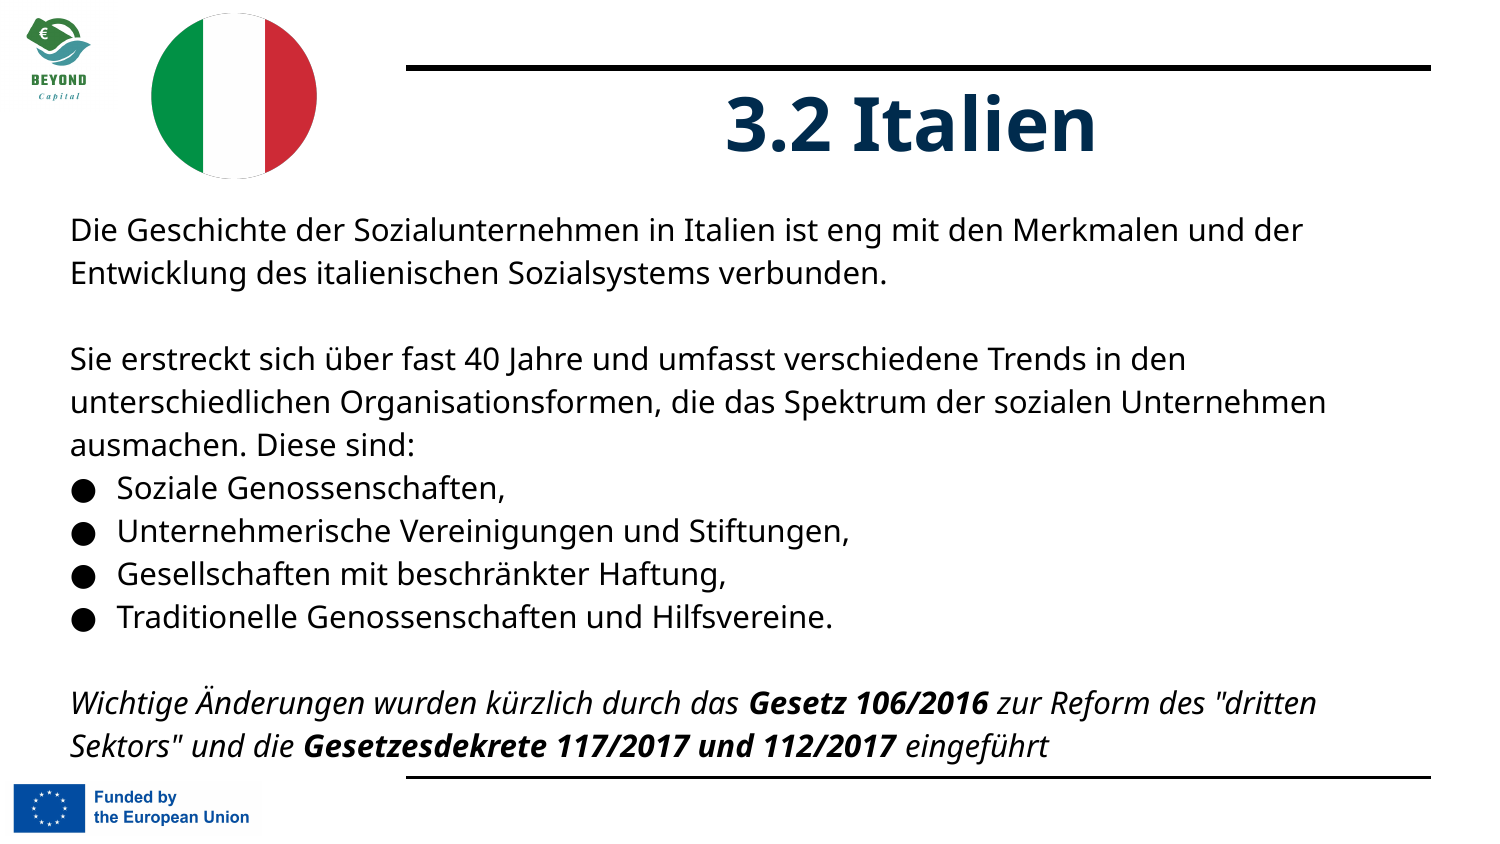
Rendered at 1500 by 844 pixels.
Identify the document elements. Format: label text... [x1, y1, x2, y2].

title 3.2 Italien [393, 61, 1431, 166]
picture [5, 781, 262, 836]
picture [0, 0, 359, 180]
list Die Geschichte der Sozialunternehmen in Italien ist eng mit den Merkmalen und der Entwicklung des italienischen Sozialsystems verbunden. Sie erstreckt sich über fast 40 Jahre und umfasst verschiedene Trends in den unterschiedlichen Organisationsformen, die das Spektrum der sozialen Unternehmen ausmachen. Diese sind: Soziale Genossenschaften, Unternehmerische Vereinigungen und Stiftungen, Gesellschaften mit beschränkter Haftung, Traditionelle Genossenschaften und Hilfsvereine. Wichtige Änderungen wurden kürzlich durch das Gesetz 106/2016 zur Reform des "dritten Sektors" und die Gesetzesdekrete 117/2017 und 112/2017 eingeführt [54, 189, 1446, 785]
